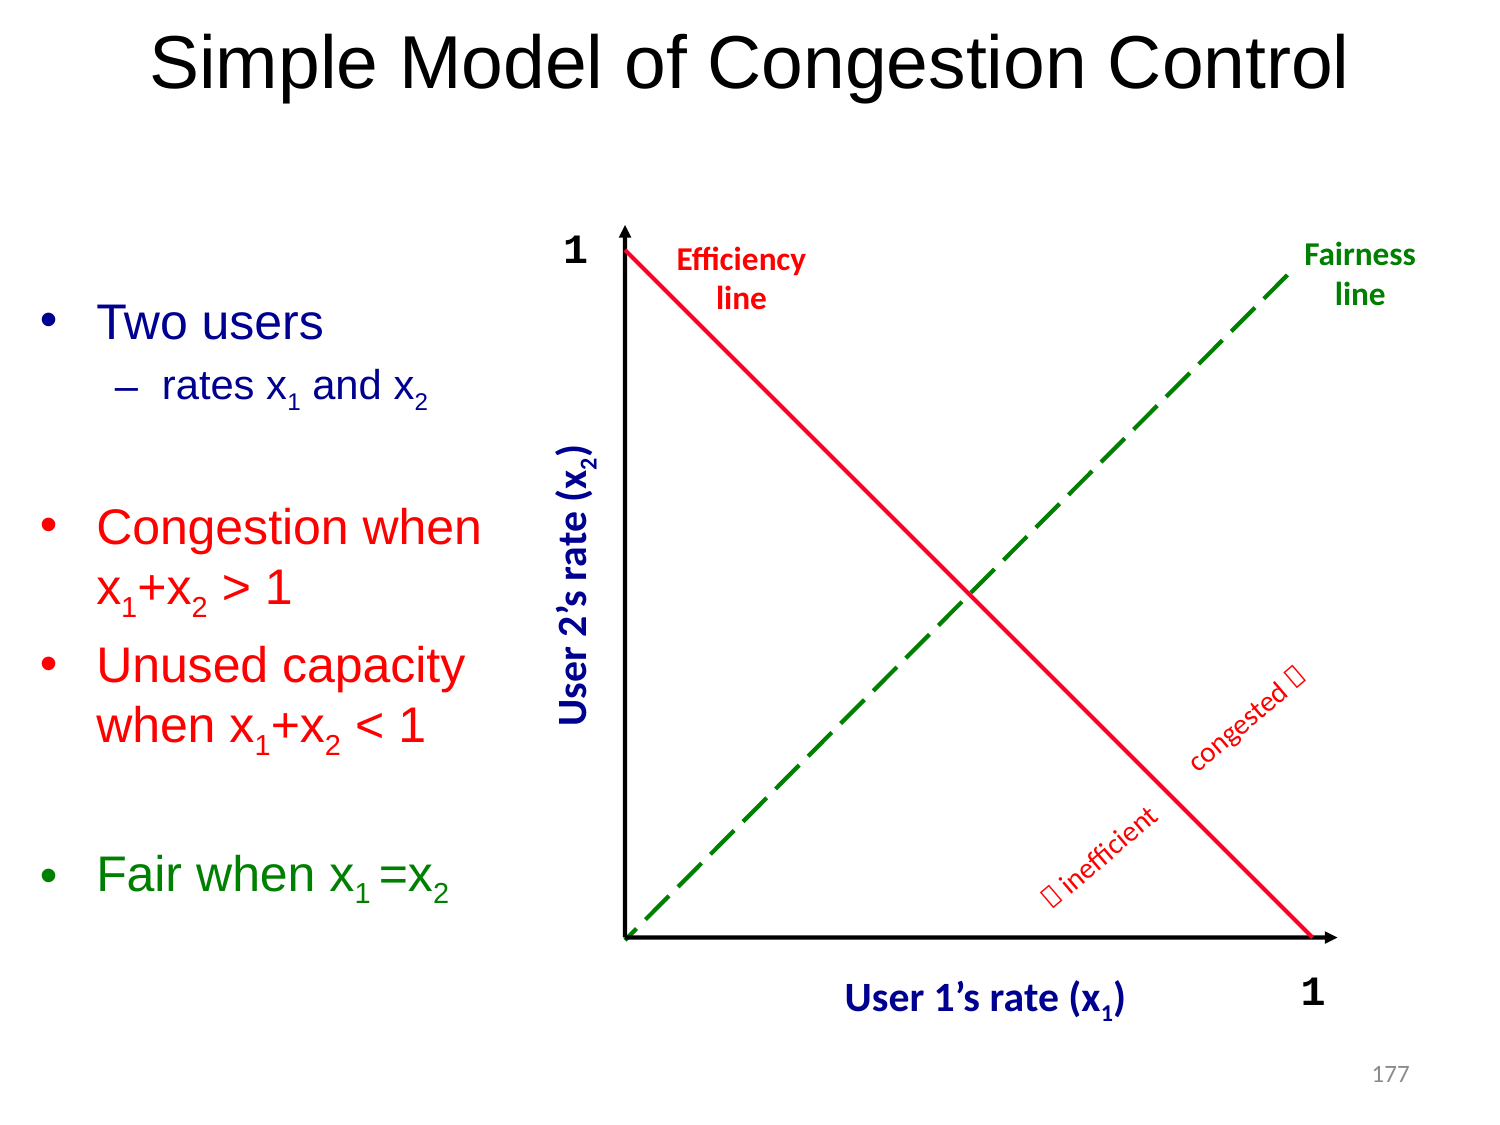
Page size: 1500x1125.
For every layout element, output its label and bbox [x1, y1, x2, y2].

text_box [1241, 312, 1251, 322]
text_box [1253, 299, 1263, 309]
text_box [1056, 498, 1066, 508]
text_box [1043, 510, 1053, 520]
text_box [1006, 547, 1016, 557]
text_box [1019, 535, 1029, 545]
text_box [1204, 349, 1214, 359]
text_box [1117, 436, 1127, 446]
text_box [1154, 398, 1164, 409]
text_box [1068, 485, 1078, 495]
text_box [981, 572, 991, 582]
title [75, 0, 1425, 155]
text_box [1266, 287, 1276, 297]
text_box [1093, 461, 1103, 471]
text_box [1167, 386, 1177, 396]
text_box [1285, 955, 1341, 1021]
text_box [1162, 642, 1328, 794]
text_box [1130, 423, 1140, 433]
text_box [829, 962, 1141, 1034]
text_box [548, 214, 603, 280]
text_box [1031, 523, 1041, 533]
text_box [538, 429, 609, 742]
text_box [618, 224, 1338, 944]
slide_number [1074, 1042, 1425, 1103]
text_box [1080, 473, 1090, 483]
text_box [1278, 274, 1288, 284]
text_box [1191, 361, 1201, 371]
text_box [994, 560, 1004, 570]
text_box [1179, 374, 1189, 384]
list [24, 282, 538, 1006]
text_box [1216, 336, 1226, 347]
text_box [1229, 324, 1239, 334]
text_box [1142, 411, 1152, 421]
text_box [1289, 224, 1431, 320]
text_box [1105, 448, 1115, 458]
